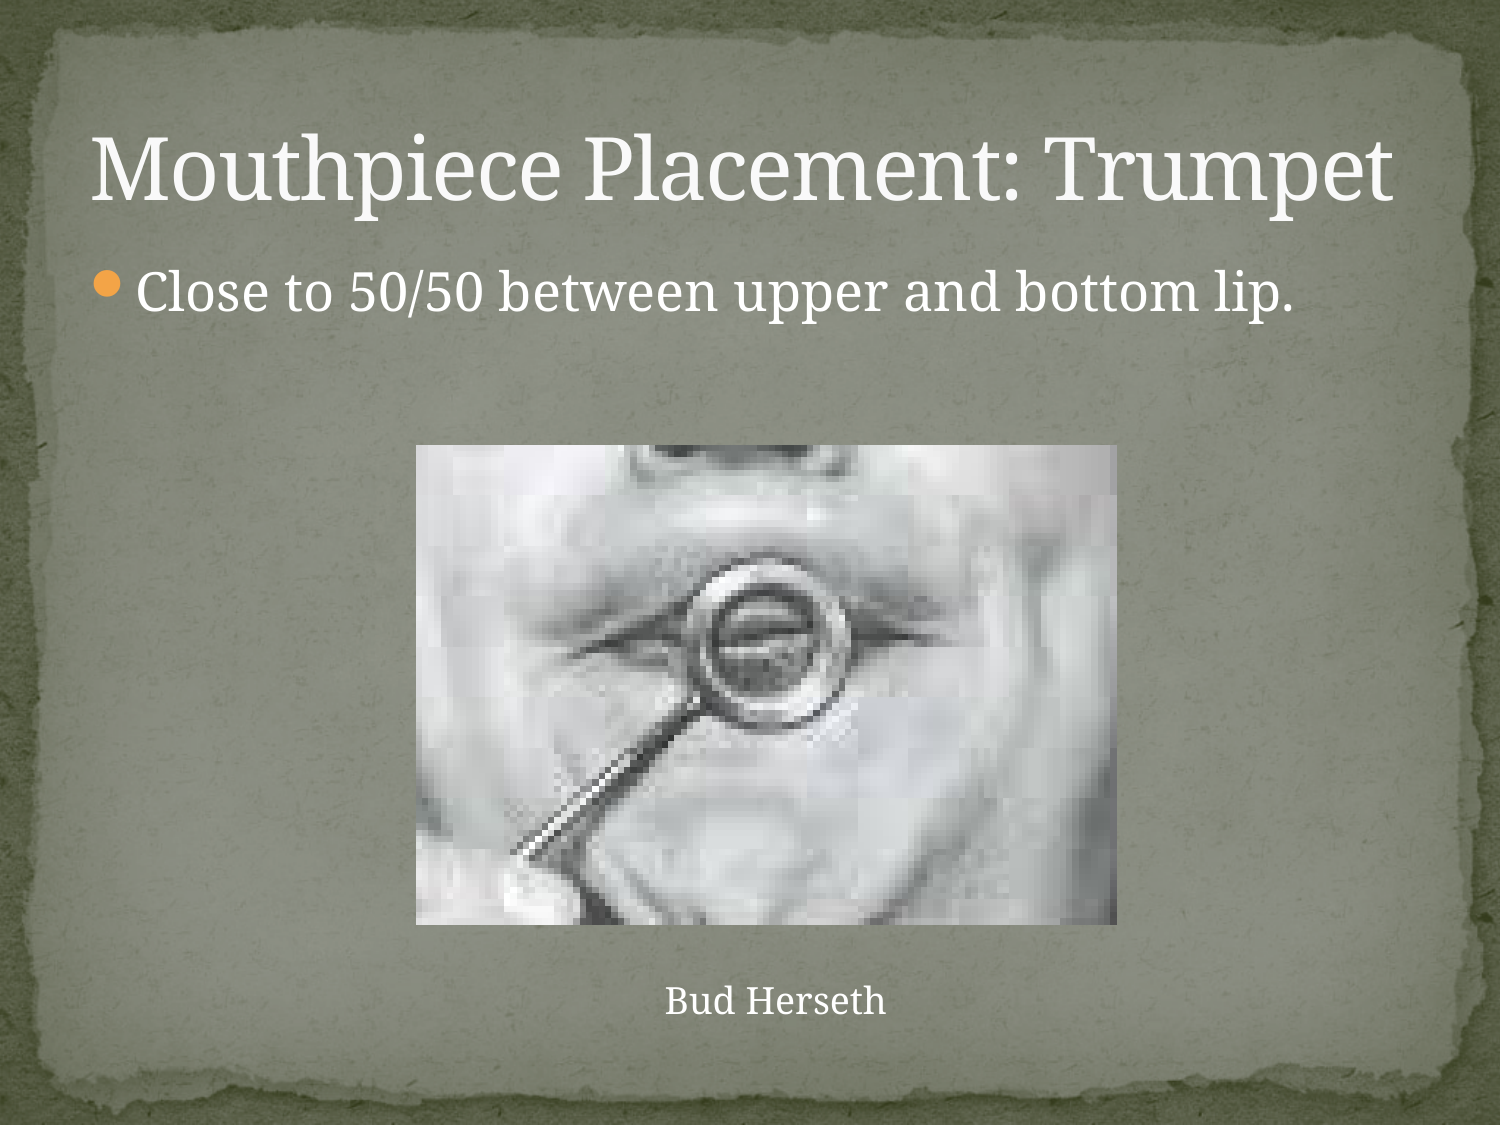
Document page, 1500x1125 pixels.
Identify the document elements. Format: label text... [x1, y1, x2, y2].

text_box Bud Herseth [649, 969, 902, 1030]
picture [416, 445, 1117, 925]
list Close to 50/50 between upper and bottom lip. [75, 249, 1425, 1000]
title Mouthpiece Placement: Trumpet [74, 24, 1425, 225]
